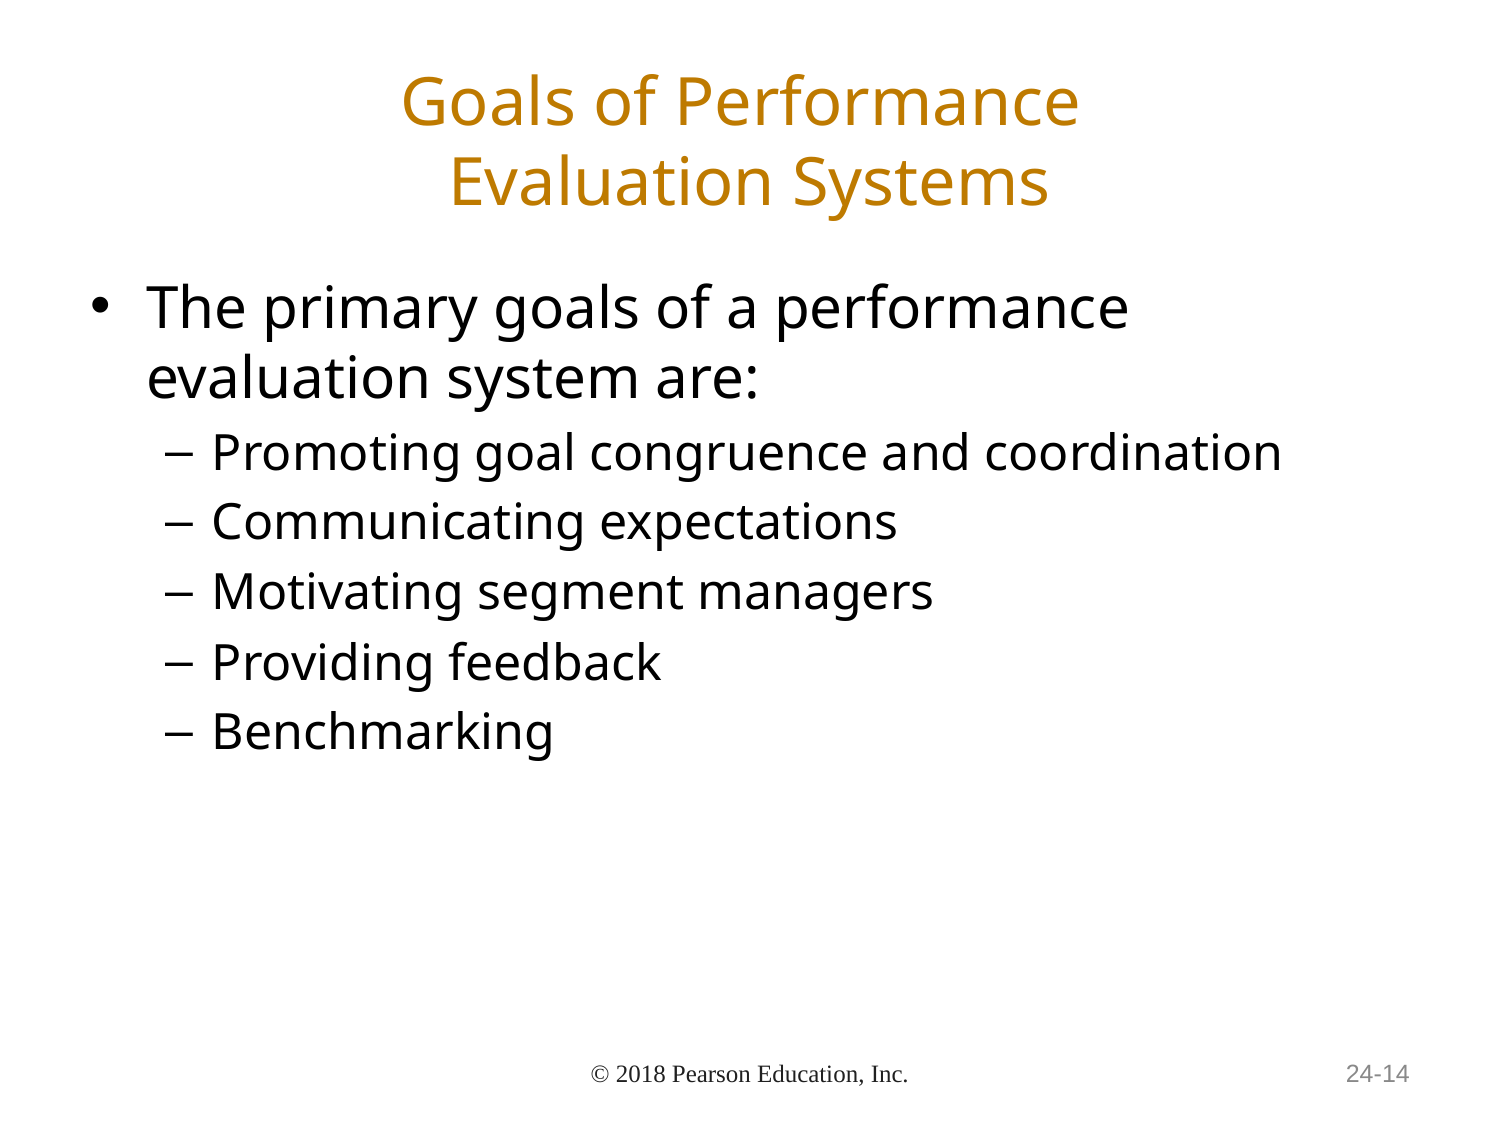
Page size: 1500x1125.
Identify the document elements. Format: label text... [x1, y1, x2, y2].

title Goals of Performance Evaluation Systems [75, 45, 1425, 233]
slide_number 24-14 [1074, 1042, 1425, 1103]
footer © 2018 Pearson Education, Inc. [512, 1042, 988, 1103]
list The primary goals of a performance evaluation system are: Promoting goal congruence and coordination Communicating expectations Motivating segment managers Providing feedback Benchmarking [75, 262, 1425, 1005]
